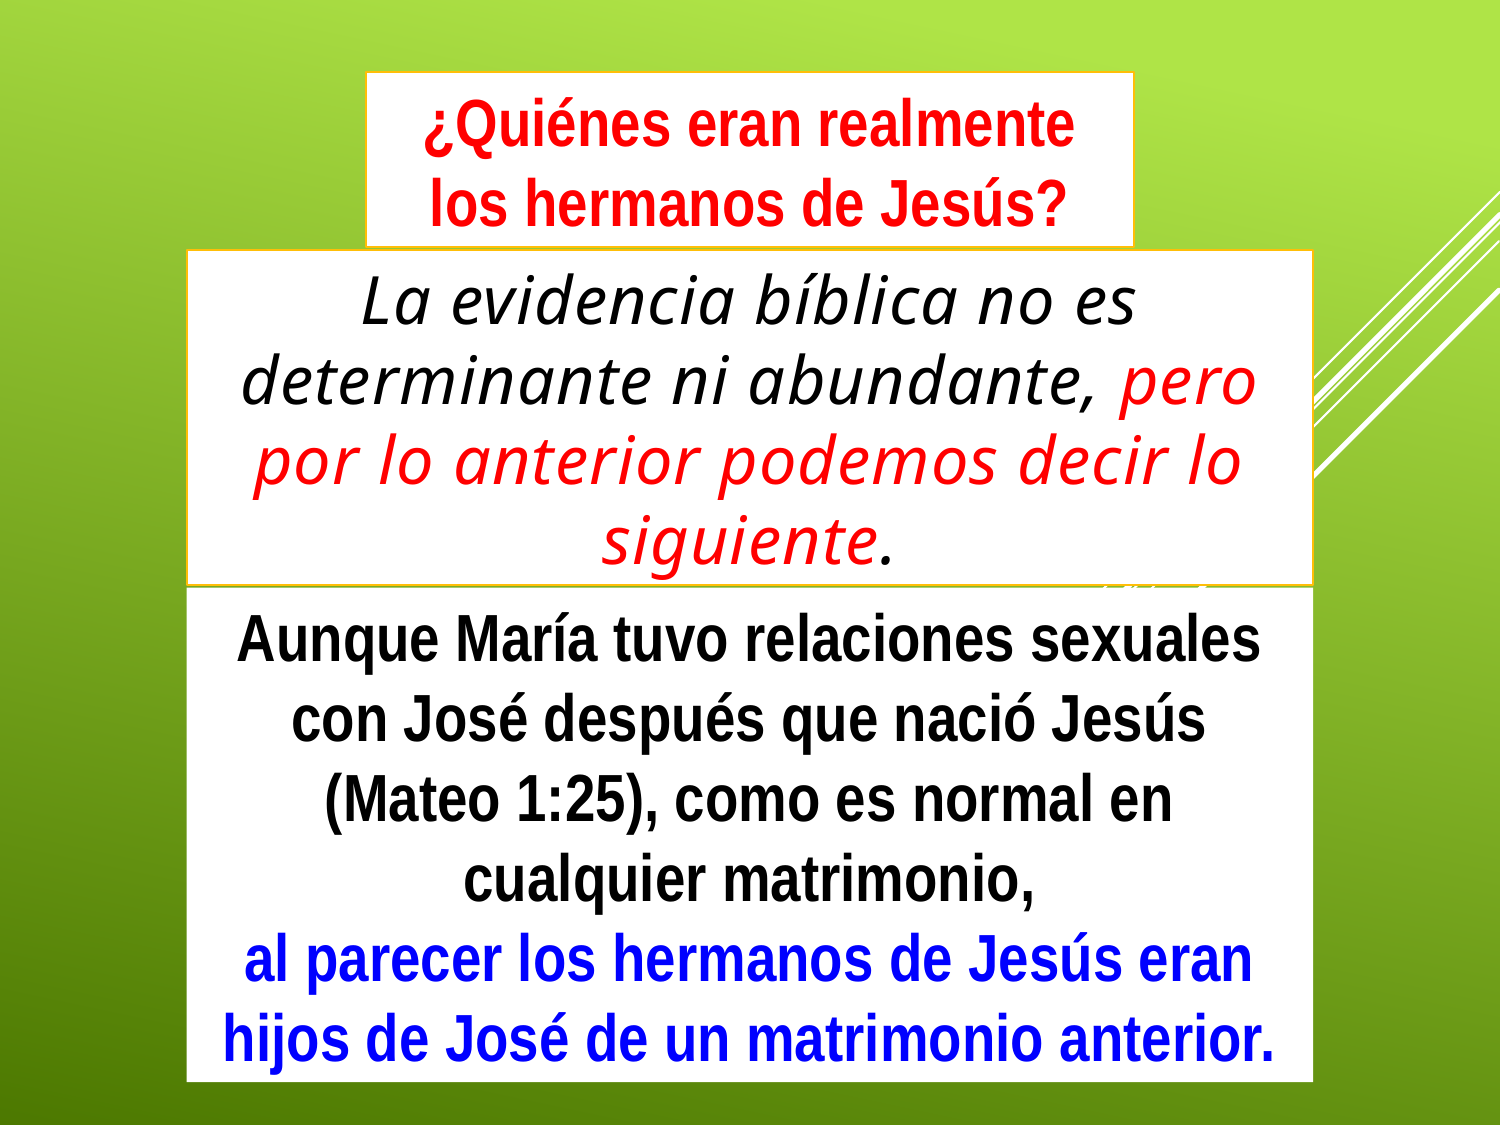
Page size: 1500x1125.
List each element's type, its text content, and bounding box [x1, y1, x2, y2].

text_box ¿Quiénes eran realmente los hermanos de Jesús? [365, 71, 1135, 248]
text_box Aunque María tuvo relaciones sexuales con José después que nació Jesús (Mateo 1:25), como es normal en cualquier matrimonio, al parecer los hermanos de Jesús eran hijos de José de un matrimonio anterior. [186, 587, 1314, 1083]
text_box La evidencia bíblica no es determinante ni abundante, pero por lo anterior podemos decir lo siguiente. [186, 249, 1314, 586]
